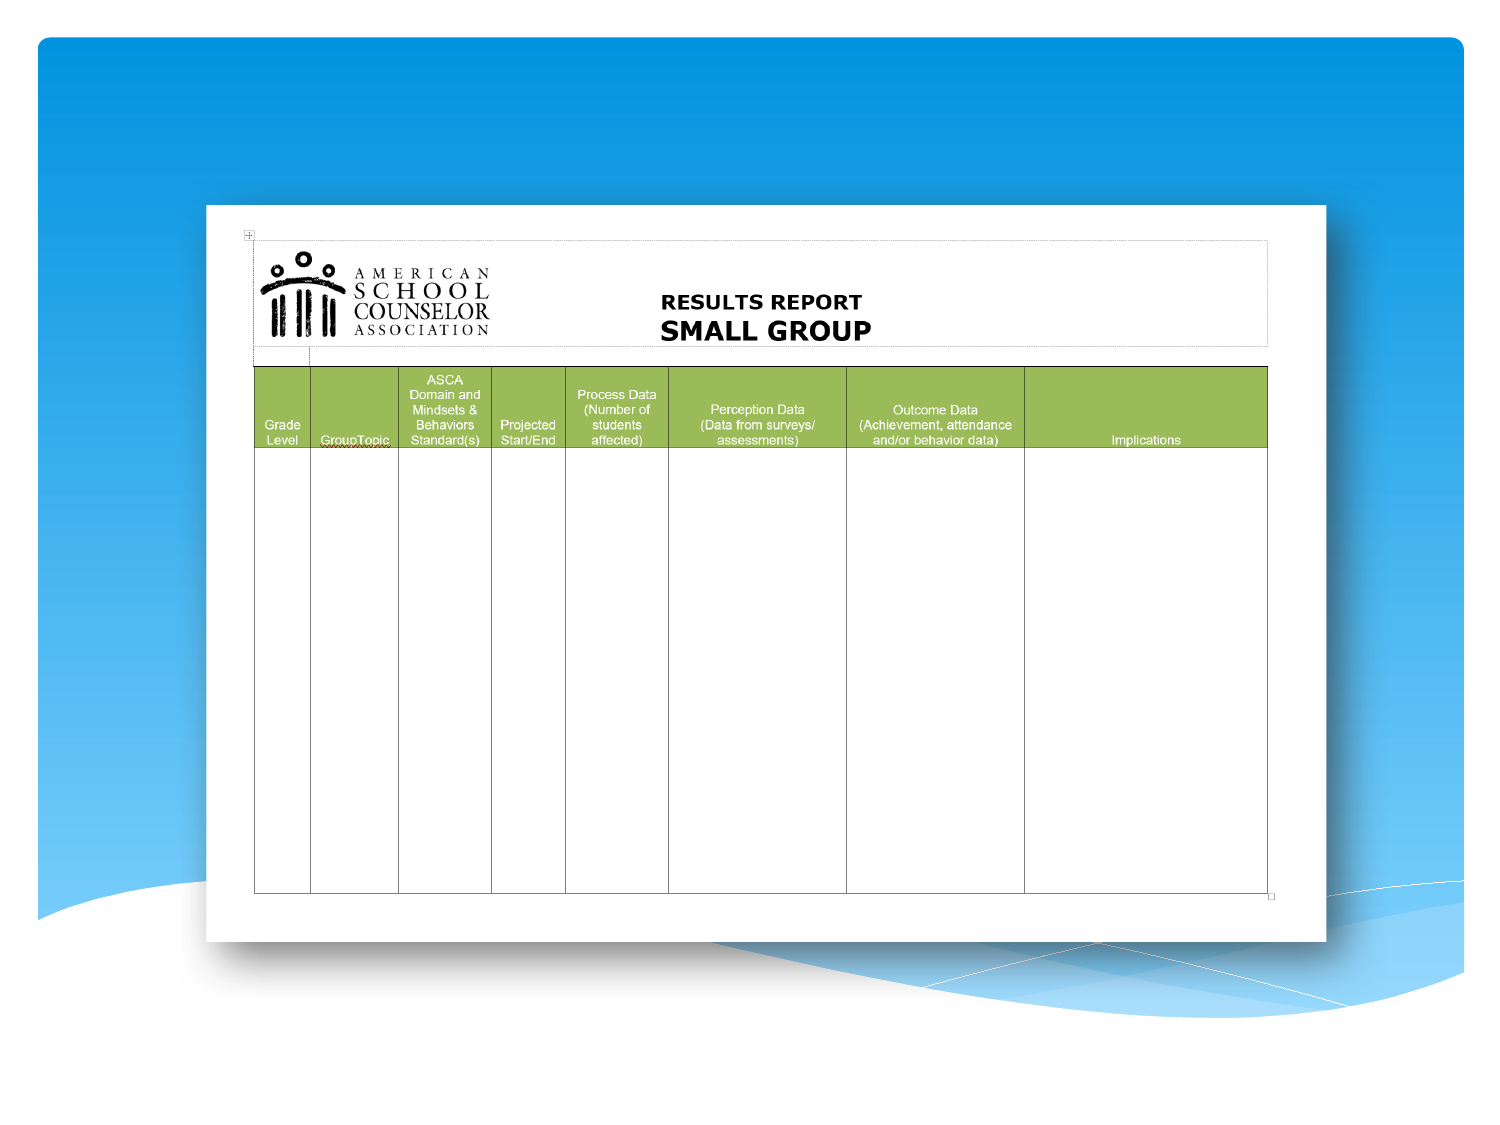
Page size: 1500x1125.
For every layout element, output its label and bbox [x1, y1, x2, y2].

picture [206, 205, 1327, 943]
